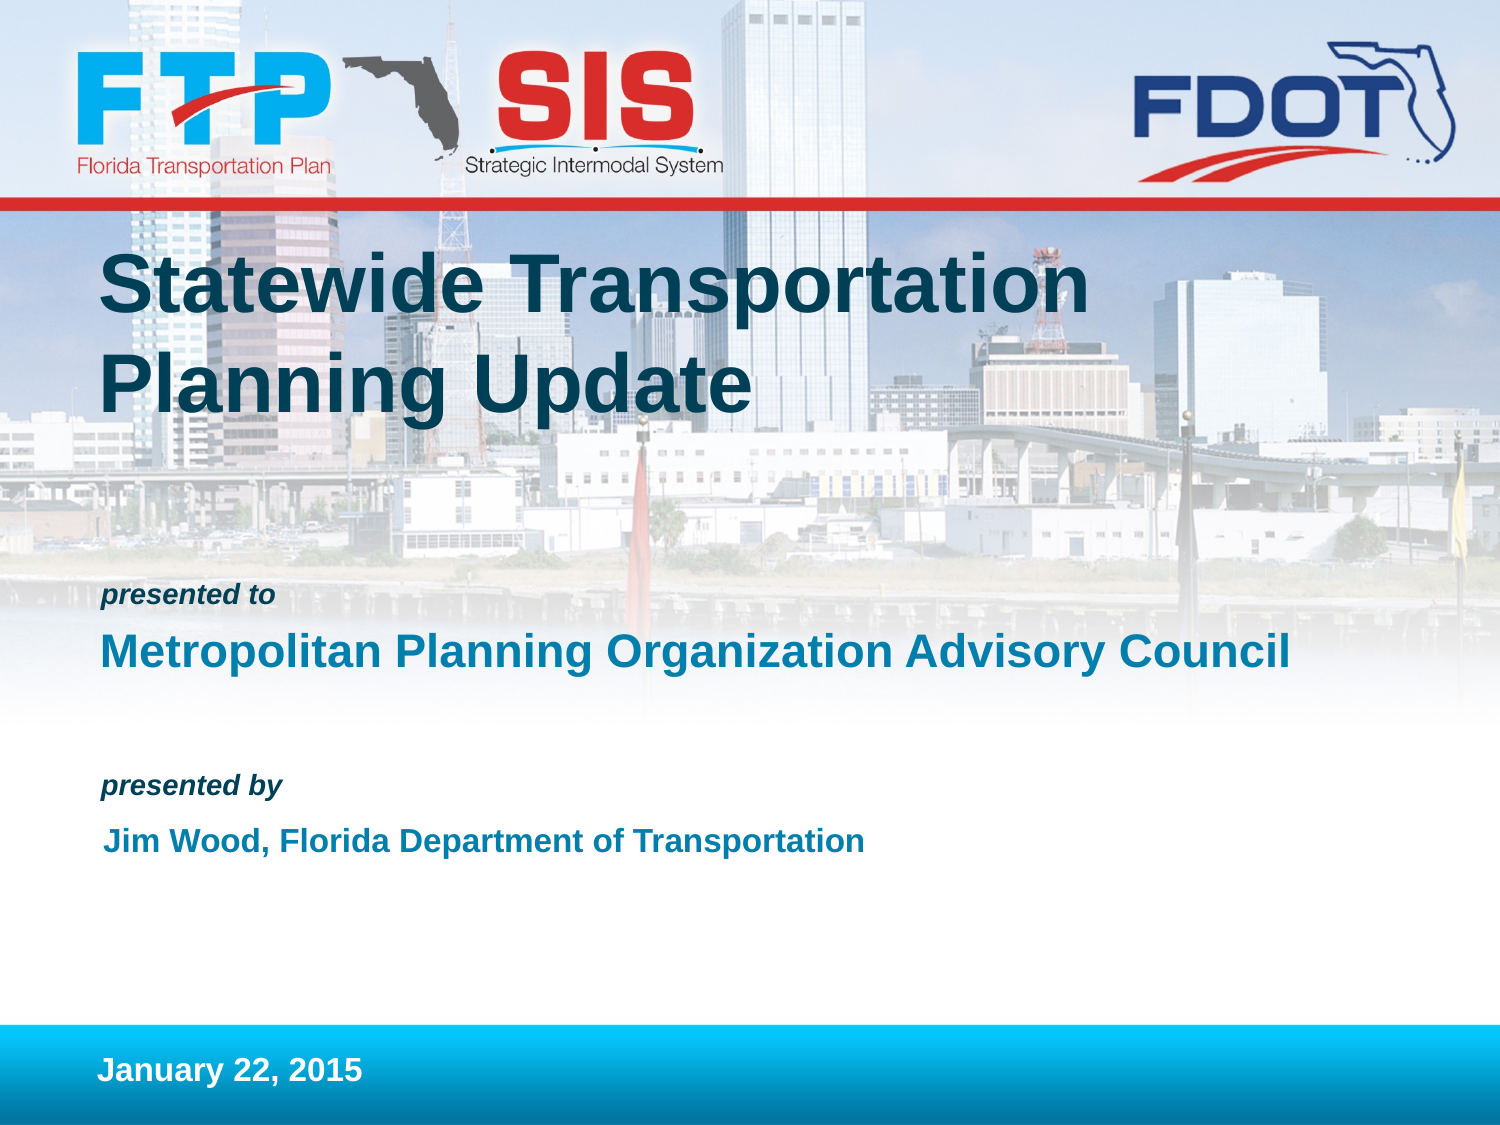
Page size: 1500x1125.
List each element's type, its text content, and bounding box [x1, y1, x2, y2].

list Jim Wood, Florida Department of Transportation [88, 811, 959, 975]
title Statewide Transportation Planning Update [83, 250, 1358, 438]
list Metropolitan Planning Organization Advisory Council [85, 613, 1353, 691]
list January 22, 2015 [81, 1040, 591, 1103]
picture [0, 0, 1500, 1025]
